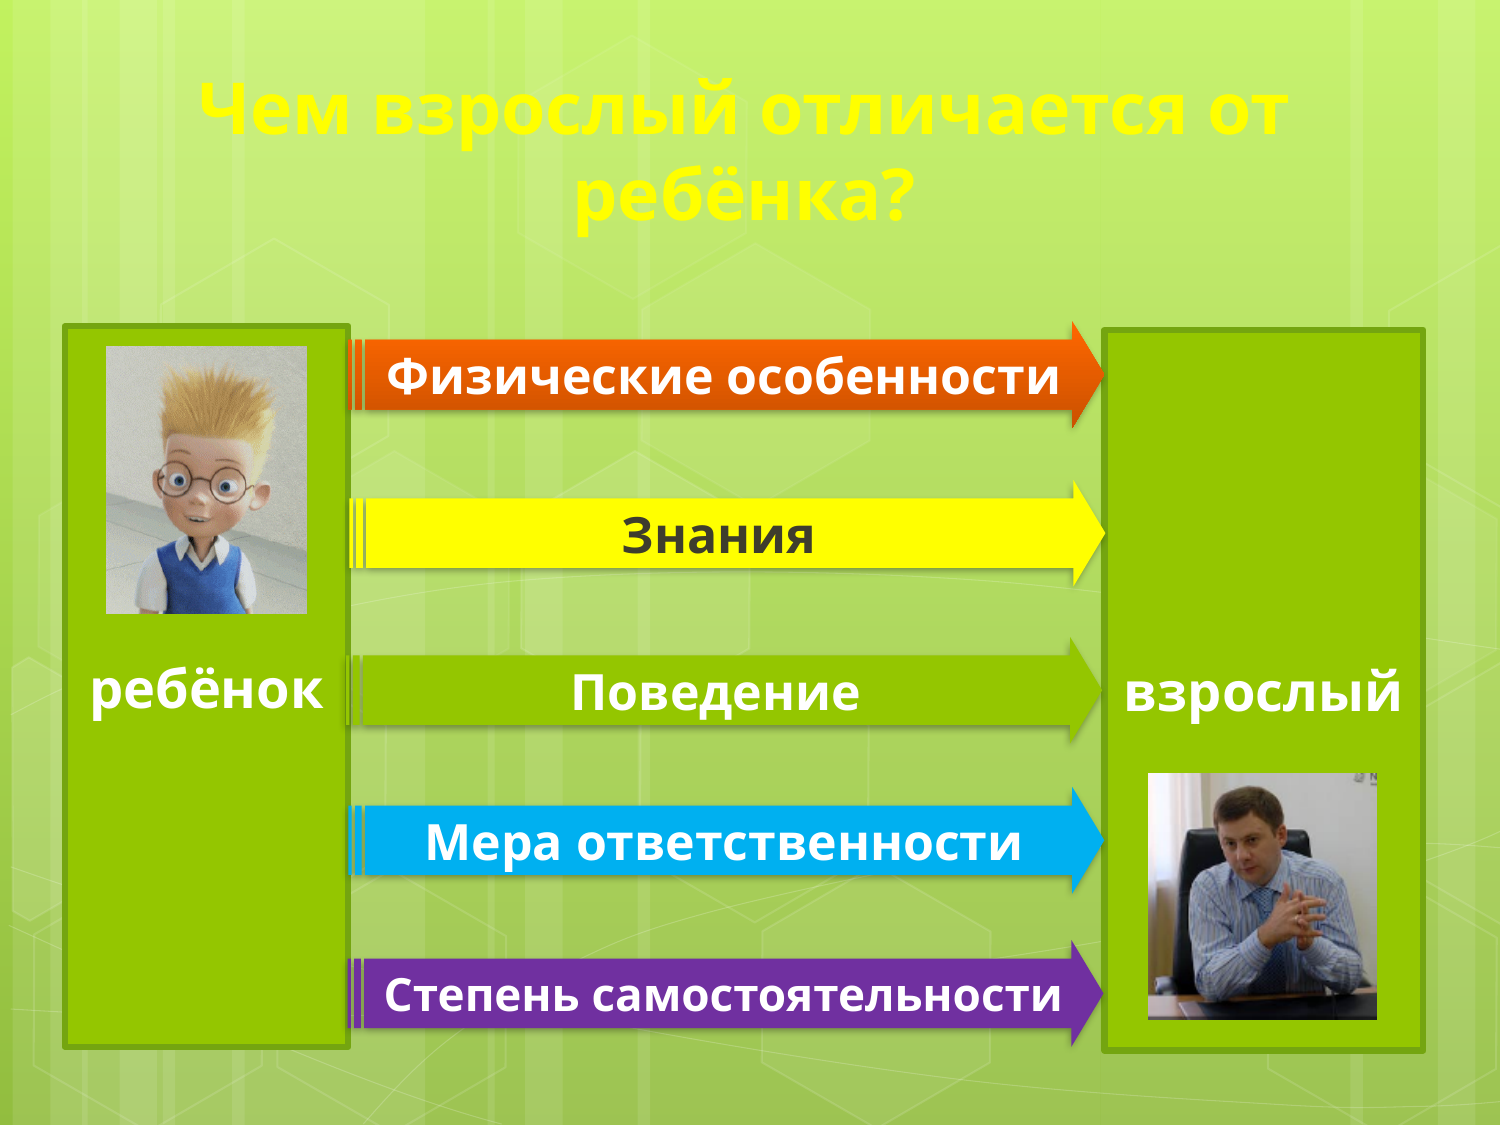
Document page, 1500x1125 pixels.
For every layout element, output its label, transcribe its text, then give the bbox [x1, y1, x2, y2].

text_box Поведение [352, 635, 1104, 745]
text_box ребёнок [64, 325, 350, 1048]
text_box взрослый [1103, 329, 1425, 1052]
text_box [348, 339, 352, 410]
text_box Знания [348, 497, 354, 569]
text_box Мера ответственности [354, 785, 1106, 895]
title Чем взрослый отличается от ребёнка? [64, 54, 1424, 243]
picture [106, 346, 307, 614]
text_box Знания [355, 478, 1107, 588]
text_box Физические особенности [355, 339, 362, 410]
text_box Мера ответственности [347, 804, 353, 876]
text_box Поведение [345, 654, 351, 726]
text_box Физические особенности [365, 321, 1105, 428]
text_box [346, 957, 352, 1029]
text_box Степень самостоятельности [353, 938, 1105, 1049]
picture [1148, 773, 1377, 1020]
